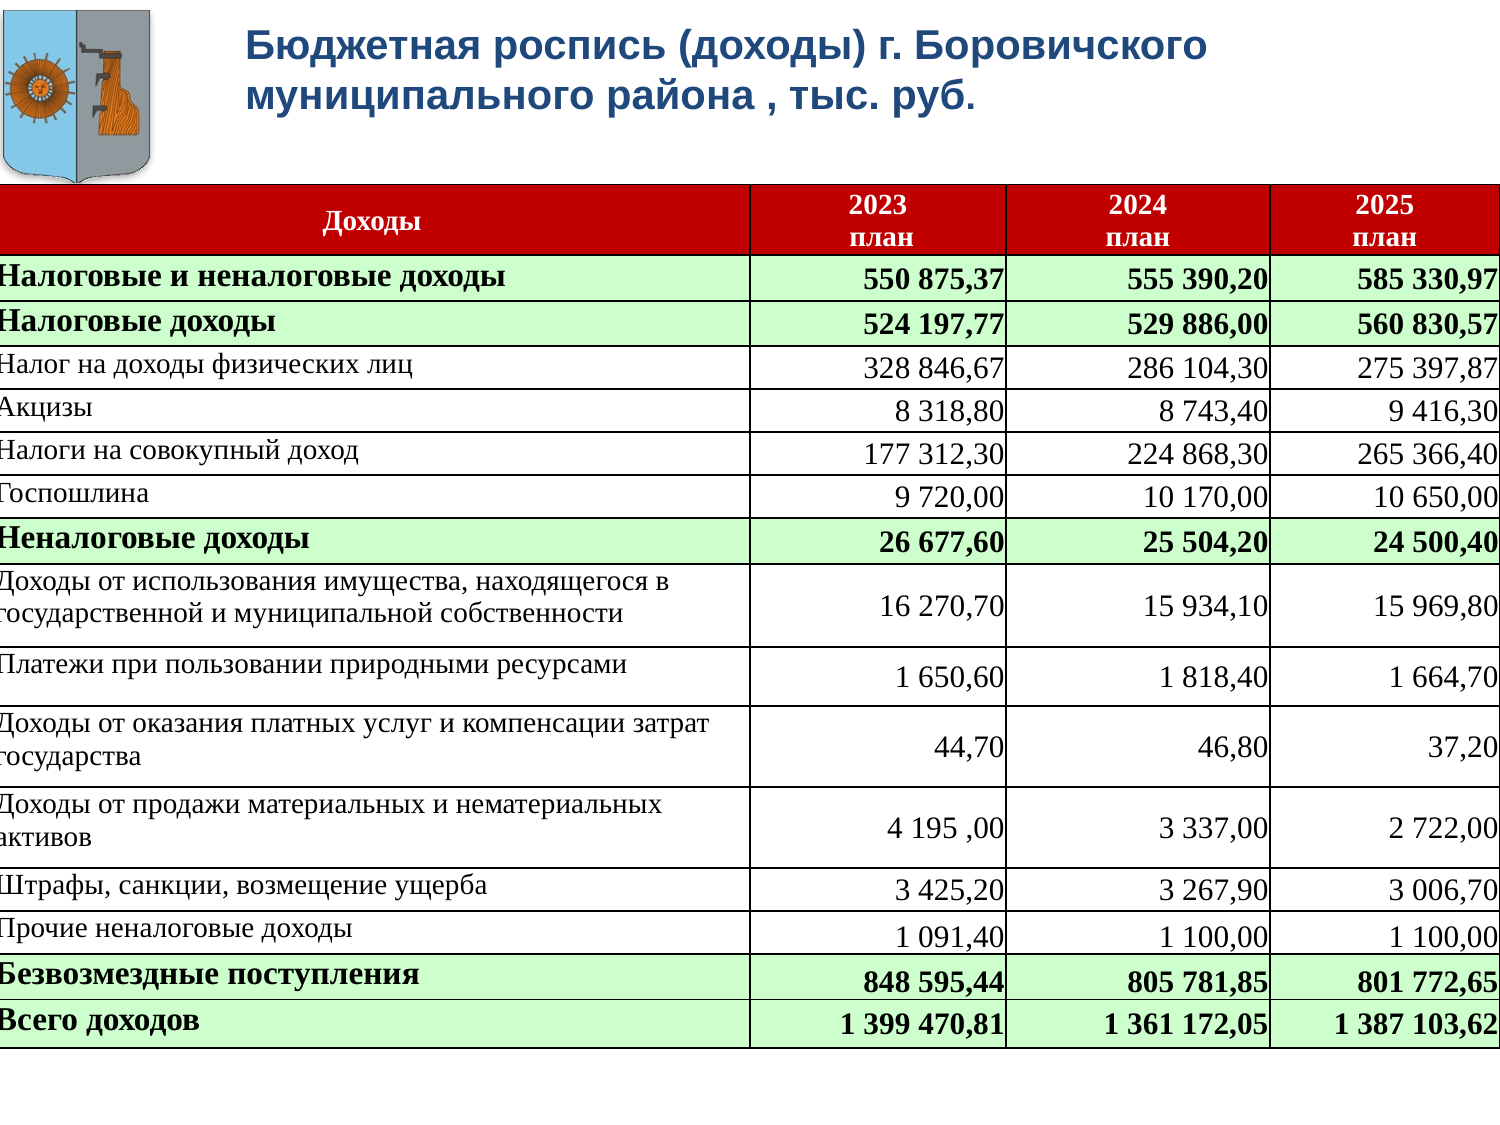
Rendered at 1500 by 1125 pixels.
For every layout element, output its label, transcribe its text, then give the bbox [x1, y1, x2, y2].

table_cell 3 267,90 [1007, 869, 1269, 910]
table_cell 26 677,60 [751, 519, 1005, 563]
table_cell 1 387 103,62 [1271, 1000, 1499, 1047]
table_cell 1 650,60 [751, 648, 1005, 705]
table_cell 10 650,00 [1271, 476, 1499, 517]
table_cell 529 886,00 [1007, 302, 1269, 345]
table_cell 1 100,00 [1007, 912, 1269, 953]
table_cell Налоговые и неналоговые доходы [0, 256, 749, 300]
table_header 2025 план [1271, 185, 1499, 254]
table_cell 37,20 [1271, 707, 1499, 786]
table_cell 177 312,30 [751, 433, 1005, 474]
table_cell 328 846,67 [751, 347, 1005, 388]
table_cell 555 390,20 [1007, 256, 1269, 300]
table_cell 275 397,87 [1271, 347, 1499, 388]
table_cell 801 772,65 [1271, 955, 1499, 999]
table_header 2023 план [751, 185, 1005, 254]
table_cell 15 969,80 [1271, 565, 1499, 646]
table_cell Доходы от использования имущества, находящегося в государственной и муниципальной собственности [0, 565, 749, 646]
table_cell Доходы от оказания платных услуг и компенсации затрат государства [0, 707, 749, 786]
table_cell 8 743,40 [1007, 390, 1269, 431]
table_cell 2 722,00 [1271, 788, 1499, 867]
table_cell 24 500,40 [1271, 519, 1499, 563]
table_cell 1 361 172,05 [1007, 1000, 1269, 1047]
table_cell Всего доходов [0, 1000, 749, 1047]
table_cell 524 197,77 [751, 302, 1005, 345]
table_cell 8 318,80 [751, 390, 1005, 431]
table_cell 224 868,30 [1007, 433, 1269, 474]
table_cell 46,80 [1007, 707, 1269, 786]
table_cell Налоги на совокупный доход [0, 433, 749, 474]
table_cell 9 416,30 [1271, 390, 1499, 431]
table_cell 25 504,20 [1007, 519, 1269, 563]
table_cell 44,70 [751, 707, 1005, 786]
table_cell 4 195 ,00 [751, 788, 1005, 867]
table_cell 3 425,20 [751, 869, 1005, 910]
table_cell Налог на доходы физических лиц [0, 347, 749, 388]
table_cell Госпошлина [0, 476, 749, 517]
picture [1, 9, 151, 183]
table_cell 1 091,40 [751, 912, 1005, 953]
table_cell 3 006,70 [1271, 869, 1499, 910]
table_cell 3 337,00 [1007, 788, 1269, 867]
table_cell 848 595,44 [751, 955, 1005, 999]
table_cell Платежи при пользовании природными ресурсами [0, 648, 749, 705]
table_cell Прочие неналоговые доходы [0, 912, 749, 953]
table_cell 805 781,85 [1007, 955, 1269, 999]
table_cell 1 399 470,81 [751, 1000, 1005, 1047]
table_cell 15 934,10 [1007, 565, 1269, 646]
table_cell Неналоговые доходы [0, 519, 749, 563]
table_cell 9 720,00 [751, 476, 1005, 517]
table_cell Налоговые доходы [0, 302, 749, 345]
table_cell 286 104,30 [1007, 347, 1269, 388]
table_cell 550 875,37 [751, 256, 1005, 300]
table_cell 1 664,70 [1271, 648, 1499, 705]
table_cell Доходы от продажи материальных и нематериальных активов [0, 788, 749, 867]
table_cell 265 366,40 [1271, 433, 1499, 474]
table_cell 560 830,57 [1271, 302, 1499, 345]
text_box [407, 66, 1306, 127]
text_box Бюджетная роспись (доходы) г. Боровичского муниципального района , тыс. руб. [230, 10, 1282, 126]
table_cell 585 330,97 [1271, 256, 1499, 300]
table_cell 16 270,70 [751, 565, 1005, 646]
table_cell 10 170,00 [1007, 476, 1269, 517]
table_cell 1 100,00 [1271, 912, 1499, 953]
table_cell 1 818,40 [1007, 648, 1269, 705]
table_cell Акцизы [0, 390, 749, 431]
table_header Доходы [0, 185, 749, 254]
table_cell Штрафы, санкции, возмещение ущерба [0, 869, 749, 910]
table_cell Безвозмездные поступления [0, 955, 749, 999]
table_header 2024 план [1007, 185, 1269, 254]
